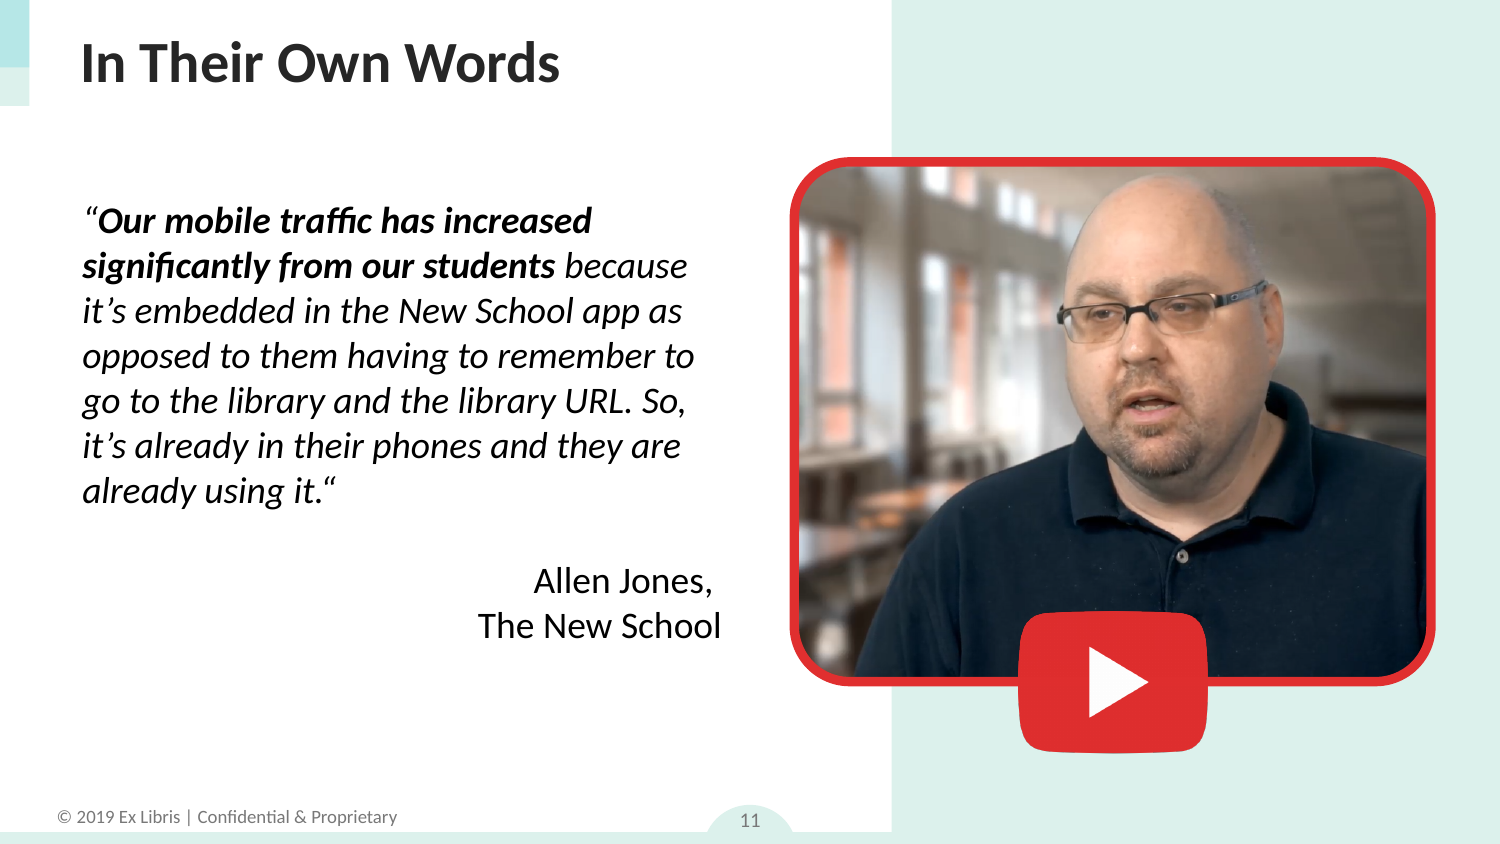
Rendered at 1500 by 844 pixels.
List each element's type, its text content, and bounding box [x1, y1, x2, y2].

title In Their Own Words [64, 11, 1447, 107]
slide_number 11 [705, 789, 795, 844]
picture [794, 161, 1432, 777]
text_box [890, 0, 1500, 844]
text_box “Our mobile traffic has increased significantly from our students because it’s embedded in the New School app as opposed to them having to remember to go to the library and the library URL. So, it’s already in their phones and they are already using it.“ Allen Jones, The New School [67, 188, 737, 654]
